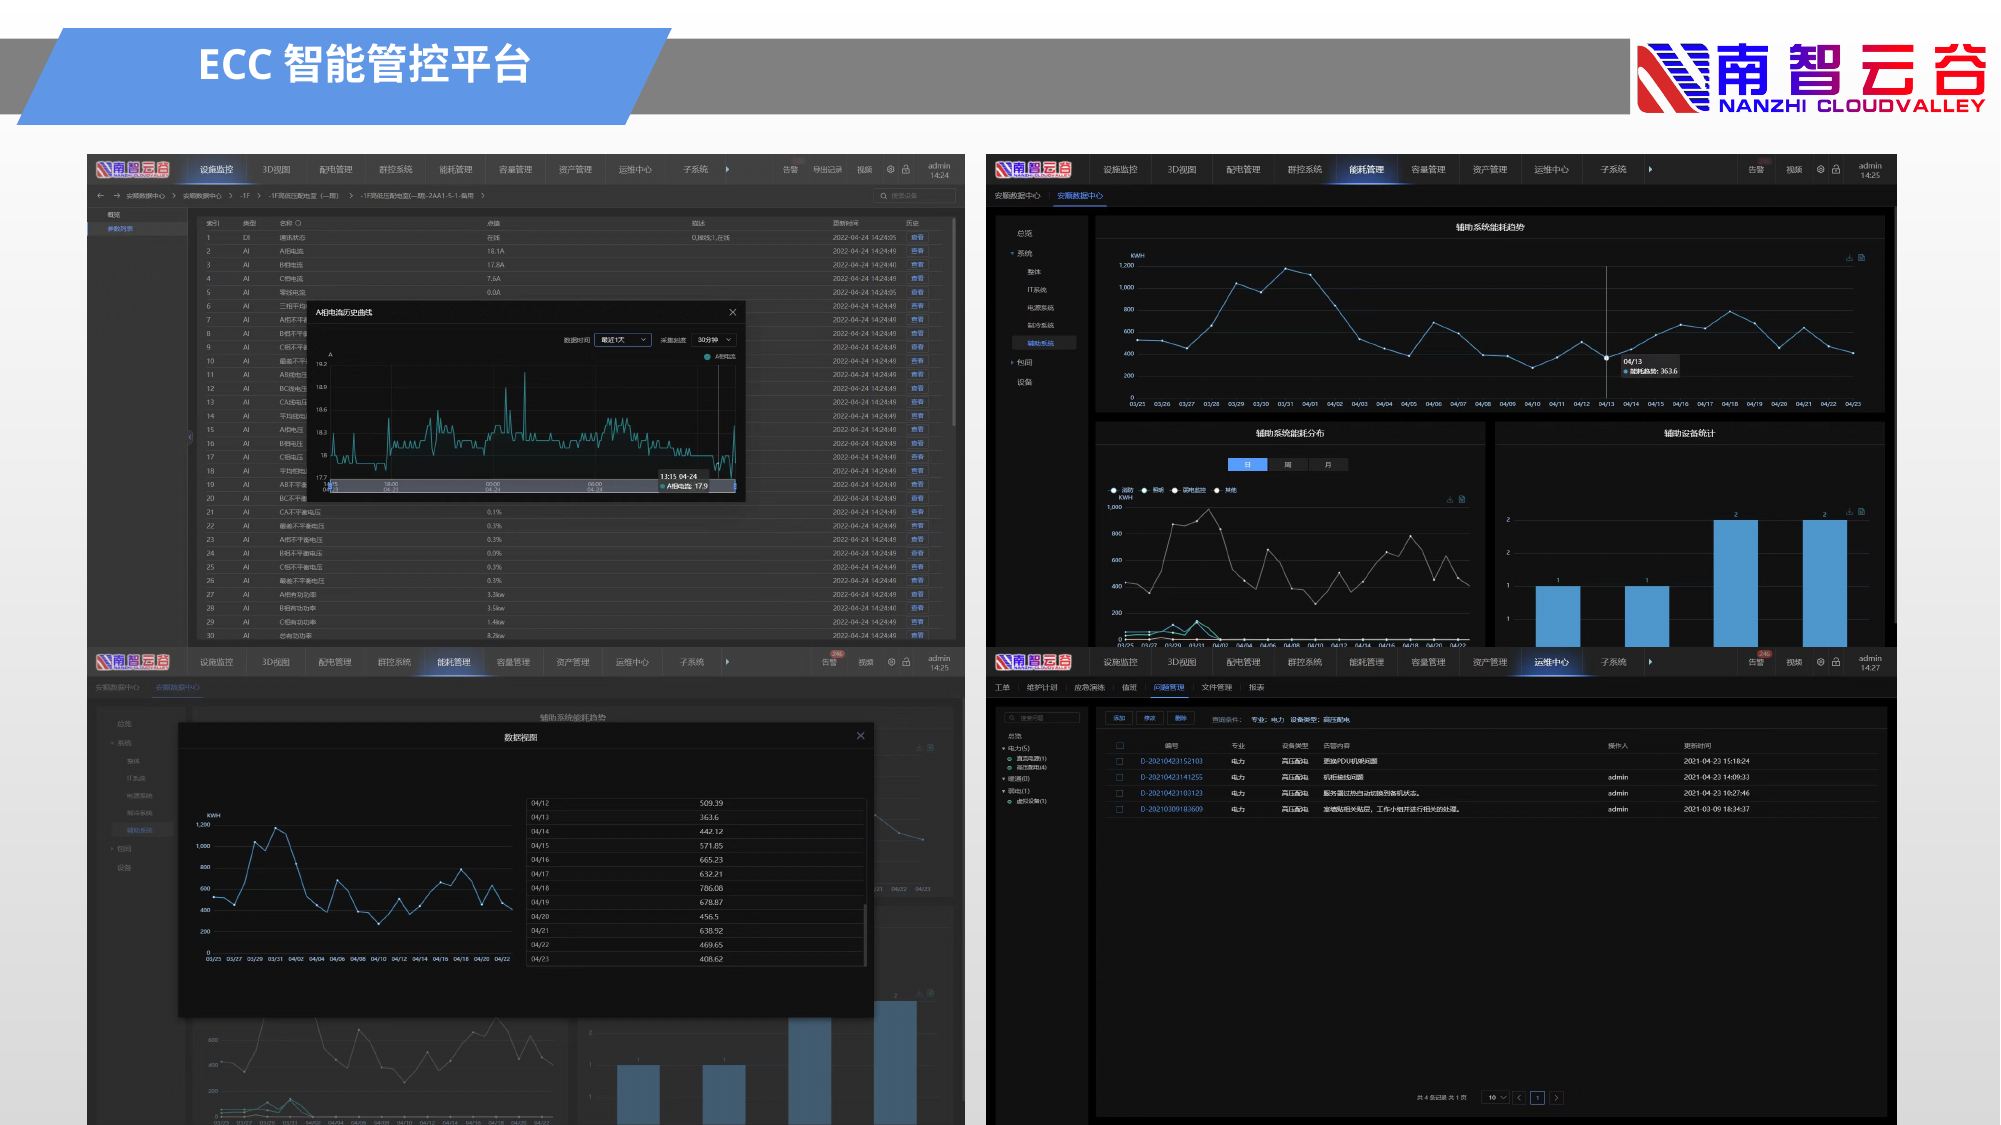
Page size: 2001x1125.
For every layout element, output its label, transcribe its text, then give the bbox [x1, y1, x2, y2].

picture [87, 154, 965, 1125]
text_box ECC智能管控平台 [113, 30, 618, 96]
picture [986, 154, 1897, 1125]
picture [1633, 37, 1991, 116]
